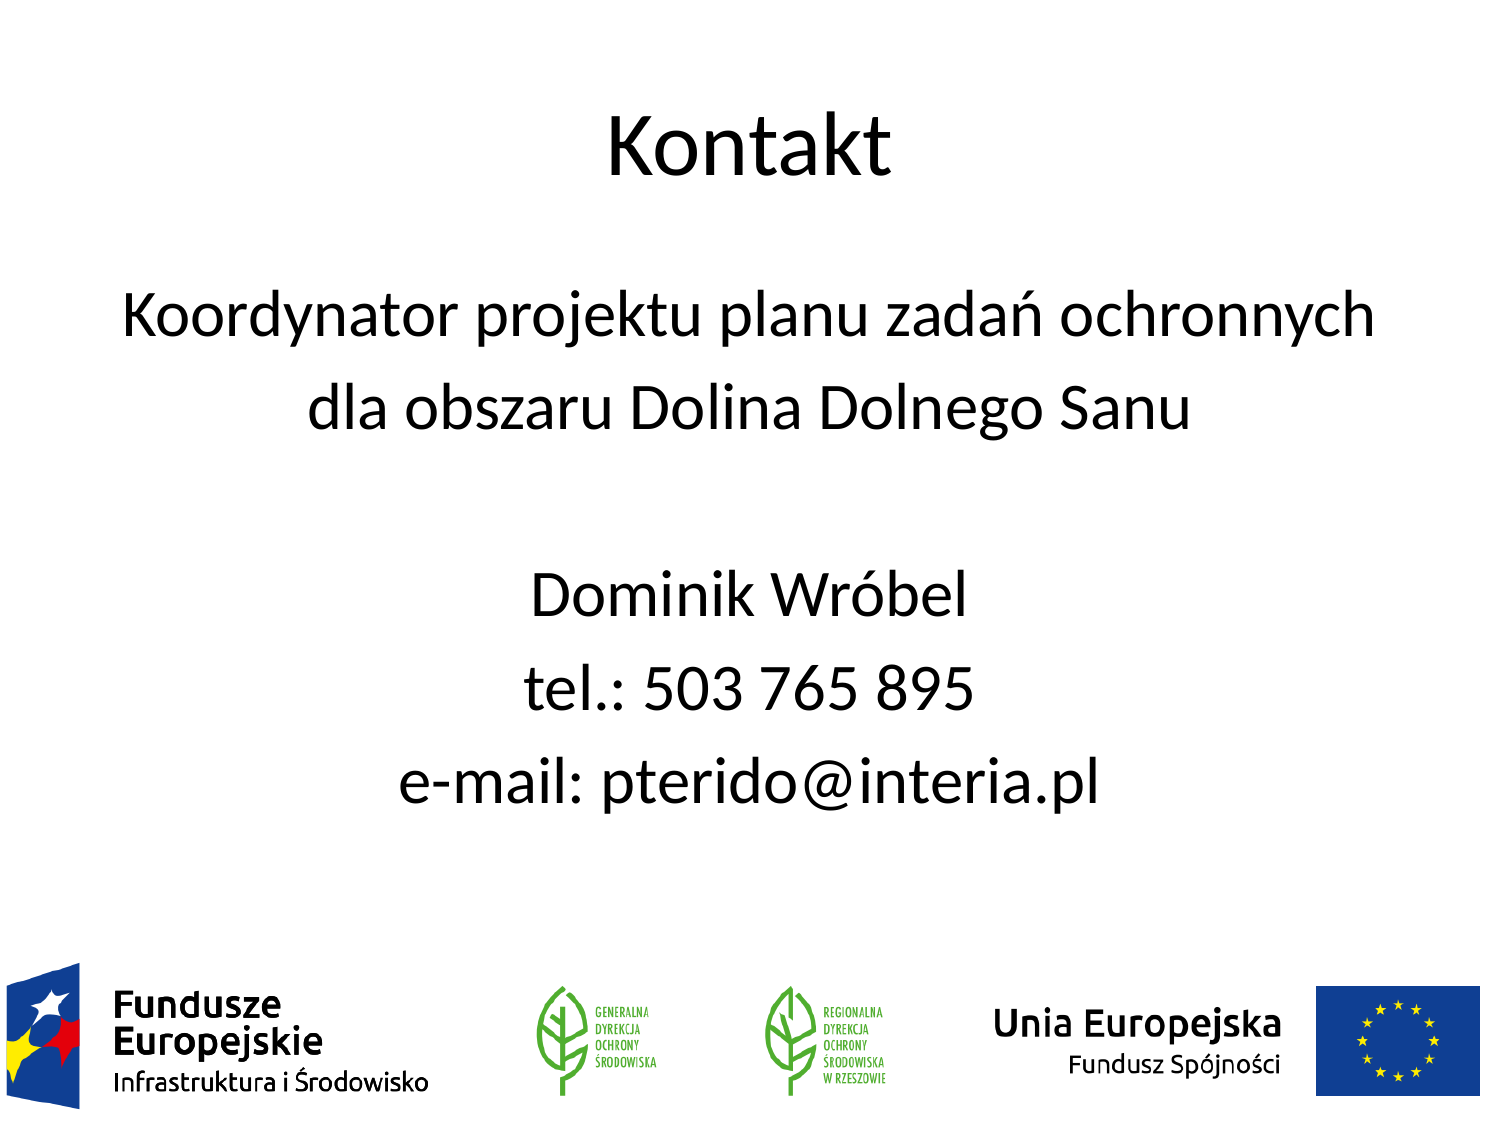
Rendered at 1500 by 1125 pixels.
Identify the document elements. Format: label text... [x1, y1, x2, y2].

title Kontakt [75, 45, 1425, 233]
picture [0, 949, 1500, 1125]
list Koordynator projektu planu zadań ochronnych dla obszaru Dolina Dolnego Sanu Dominik Wróbel tel.: 503 765 895 e-mail: pterido@interia.pl [75, 262, 1425, 948]
